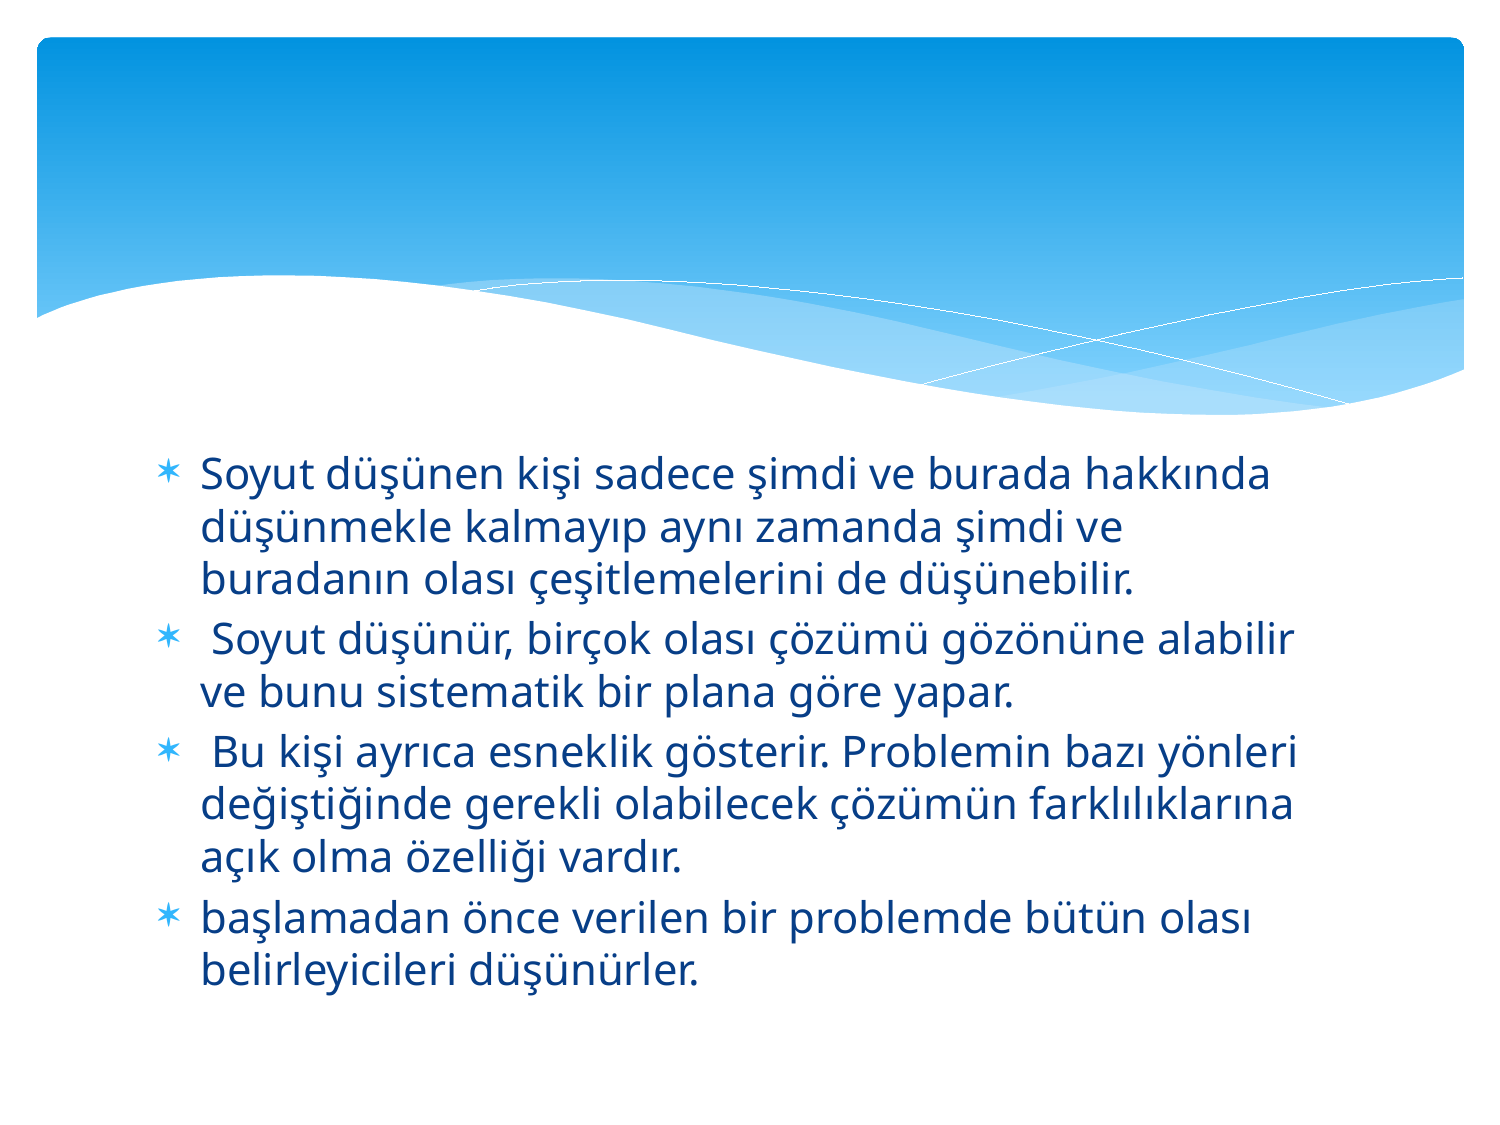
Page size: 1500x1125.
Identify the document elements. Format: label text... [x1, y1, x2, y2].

list Soyut düşünen kişi sadece şimdi ve burada hakkında düşünmekle kalmayıp aynı zamanda şimdi ve buradanın olası çeşitlemelerini de düşünebilir. Soyut düşünür, birçok olası çözümü gözönüne alabilir ve bunu sistematik bir plana göre yapar. Bu kişi ayrıca esneklik gösterir. Problemin bazı yönleri değiştiğinde gerekli olabilecek çözümün farklılıklarına açık olma özelliği vardır. başlamadan önce verilen bir problemde bütün olası belirleyicileri düşünürler. [143, 438, 1359, 1005]
